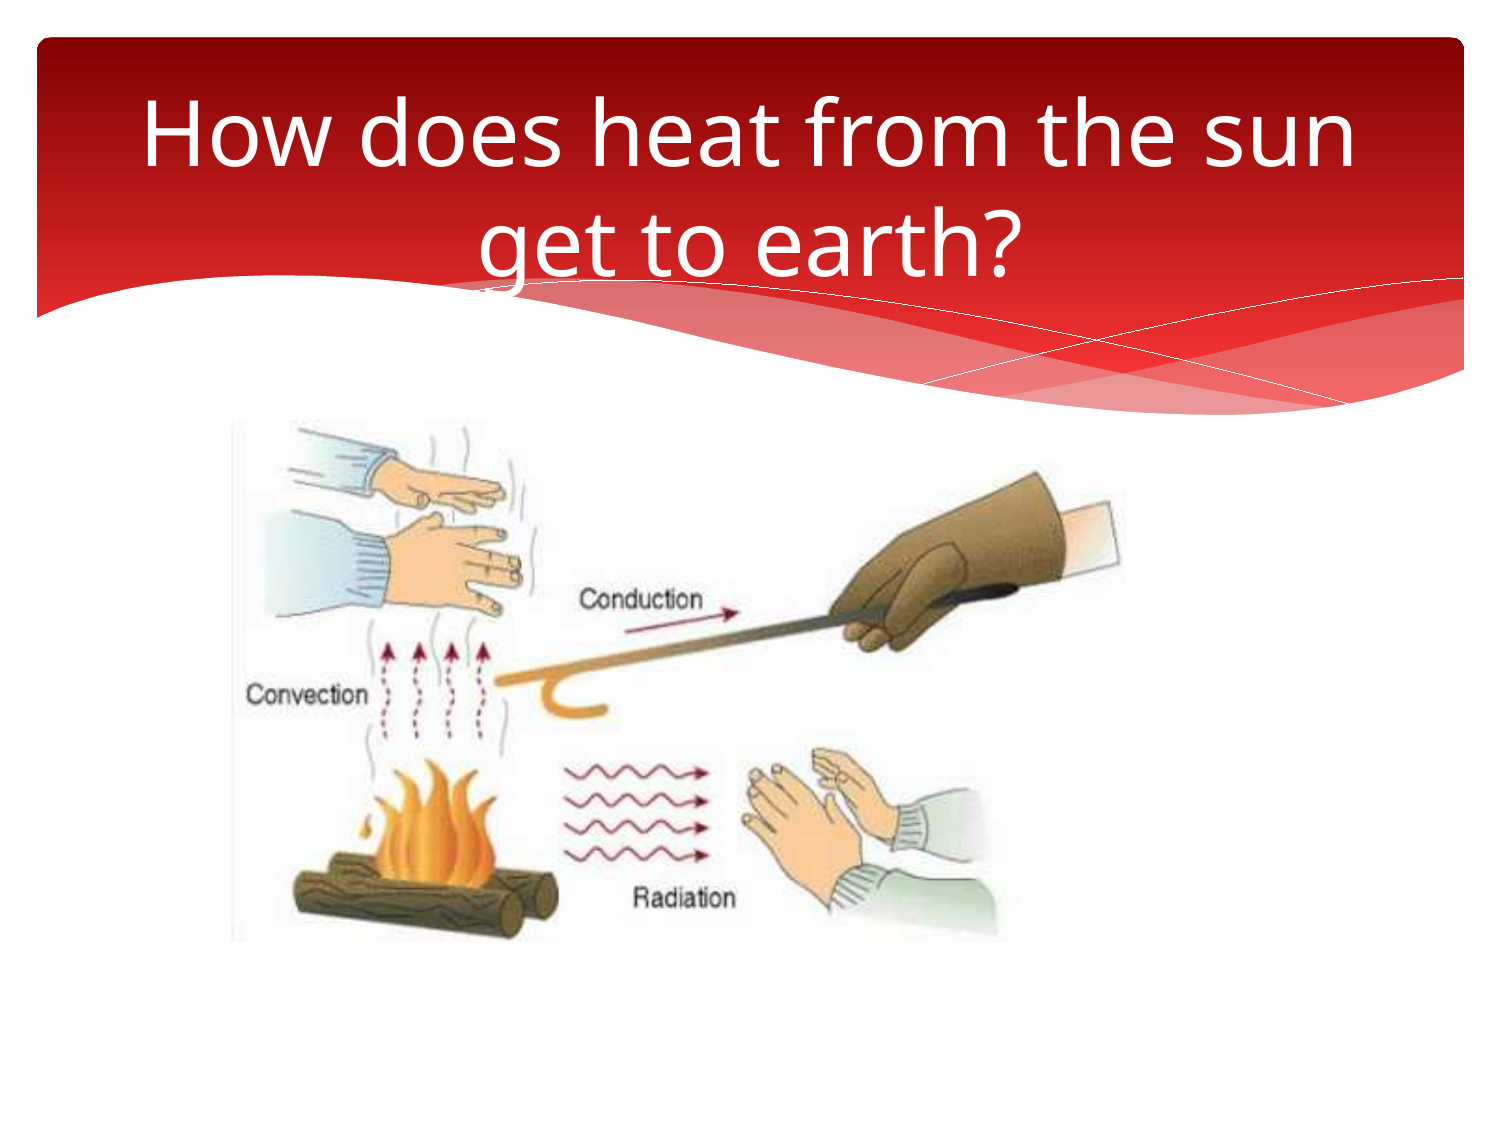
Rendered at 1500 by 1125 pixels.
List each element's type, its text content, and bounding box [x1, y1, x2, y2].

title How does heat from the sun get to earth? [75, 55, 1425, 315]
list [231, 420, 1126, 943]
